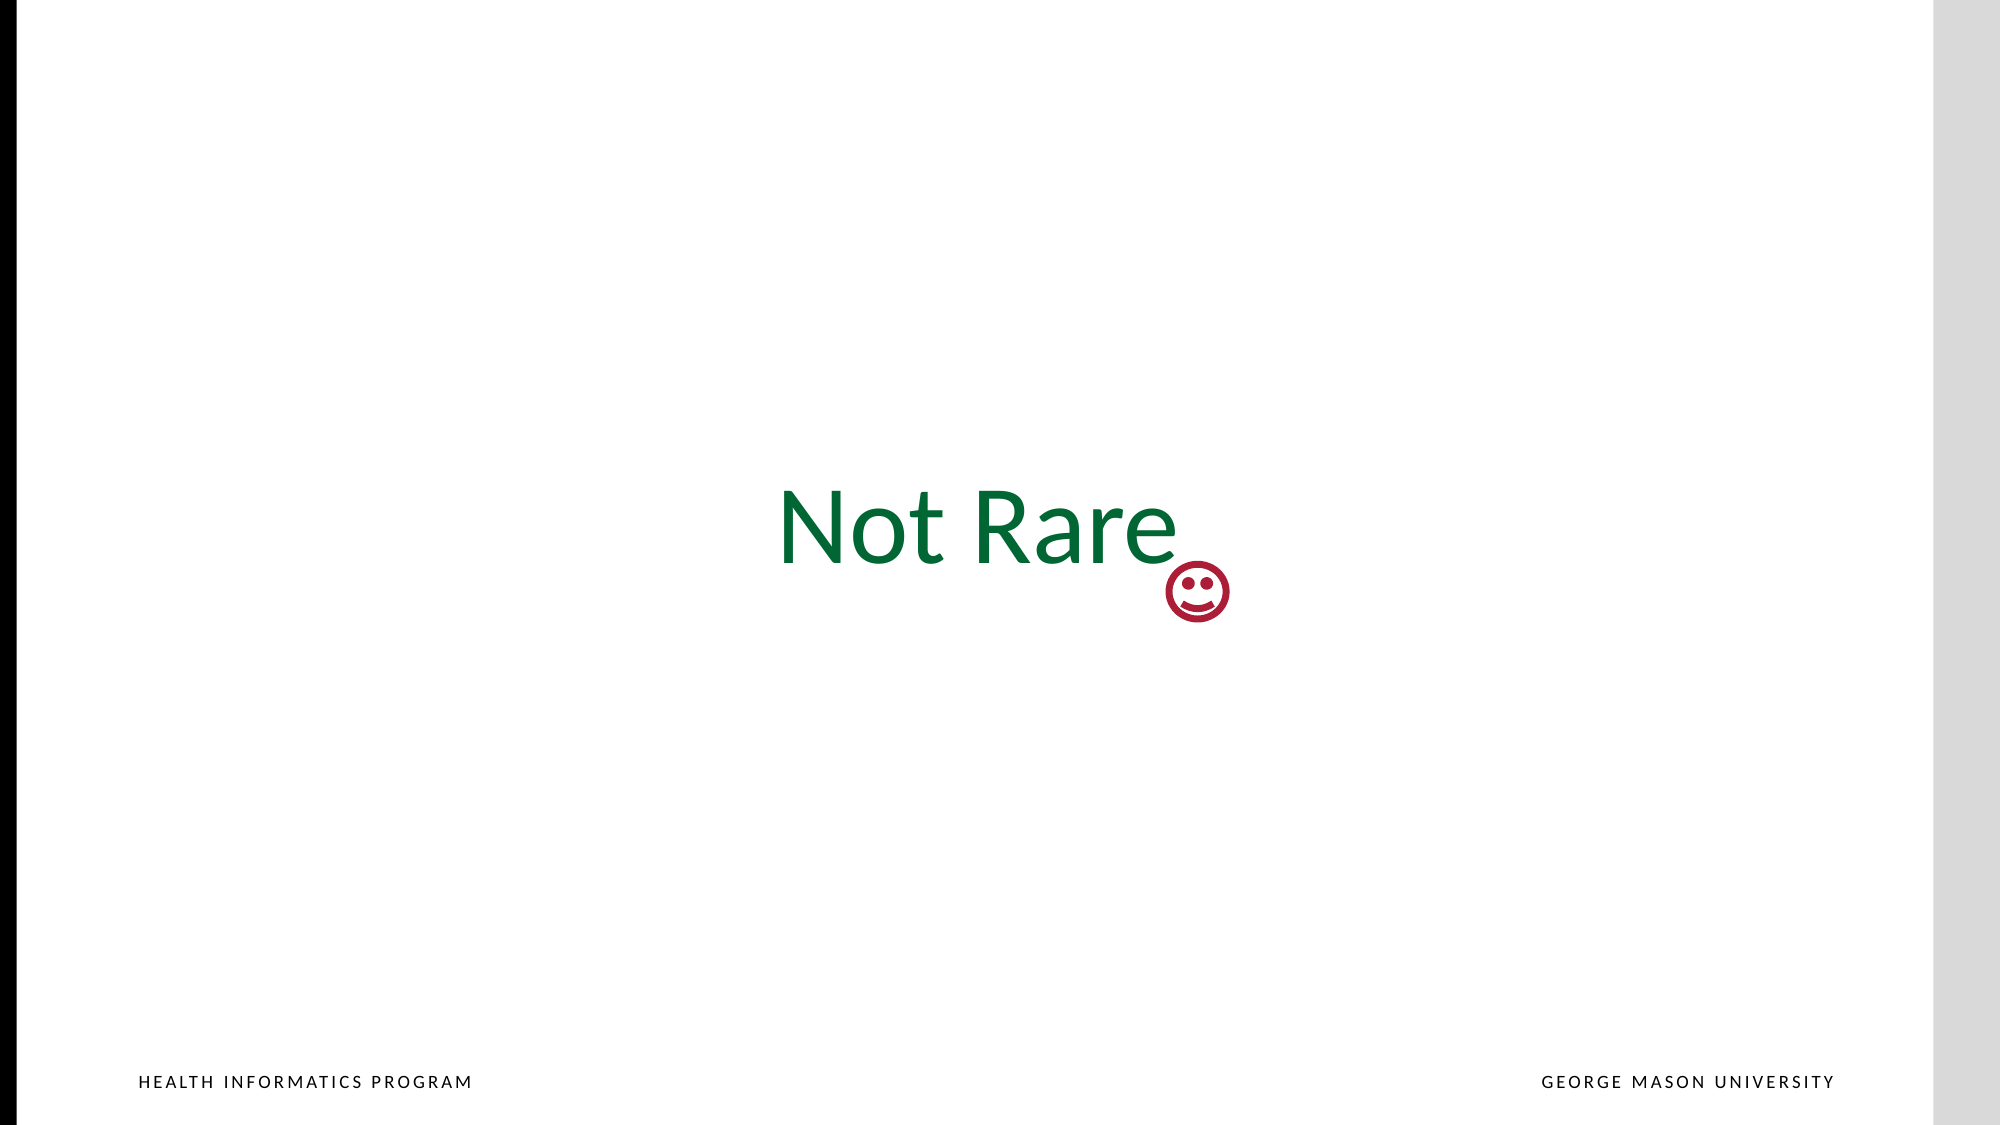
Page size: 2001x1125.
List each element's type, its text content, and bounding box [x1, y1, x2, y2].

text_box Not Rare [761, 444, 1196, 594]
text_box [1165, 560, 1230, 623]
